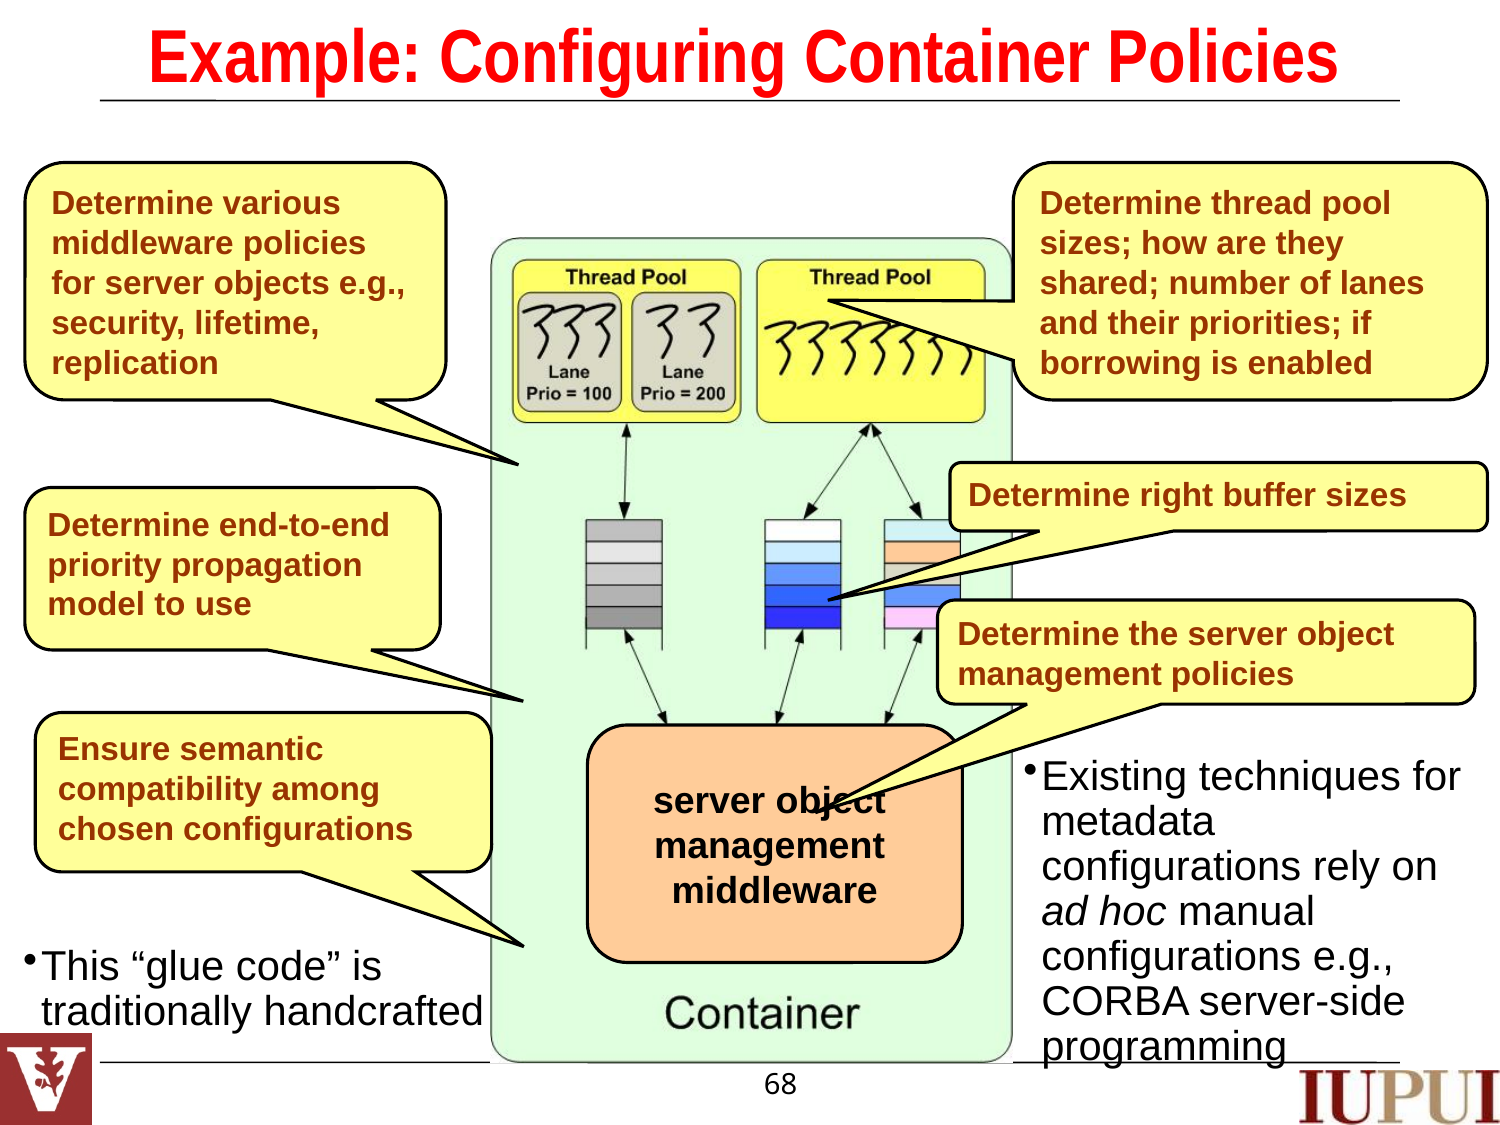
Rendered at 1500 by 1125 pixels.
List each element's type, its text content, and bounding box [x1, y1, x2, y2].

title Example: Configuring Container Policies [107, 20, 1383, 84]
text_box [490, 237, 1013, 1063]
text_box Determine the server object management policies [1016, 599, 1475, 750]
text_box Determine thread pool sizes; how are they shared; number of lanes and their priorities; if borrowing is enabled [1013, 162, 1488, 400]
text_box Determine end-to-end priority propagation model to use [24, 487, 485, 694]
text_box Determine various middleware policies for server objects e.g., security, lifetime, replication [24, 162, 485, 457]
text_box This “glue code” is traditionally handcrafted [8, 937, 485, 1050]
slide_number 68 [499, 1072, 813, 1113]
text_box Determine right buffer sizes [1016, 462, 1488, 563]
picture [0, 1033, 92, 1125]
picture [1299, 1070, 1500, 1125]
list Existing techniques for metadata configurations rely on ad hoc manual configurations e.g., CORBA server-side programming [1016, 746, 1500, 1010]
text_box Ensure semantic compatibility among chosen configurations [35, 712, 485, 934]
